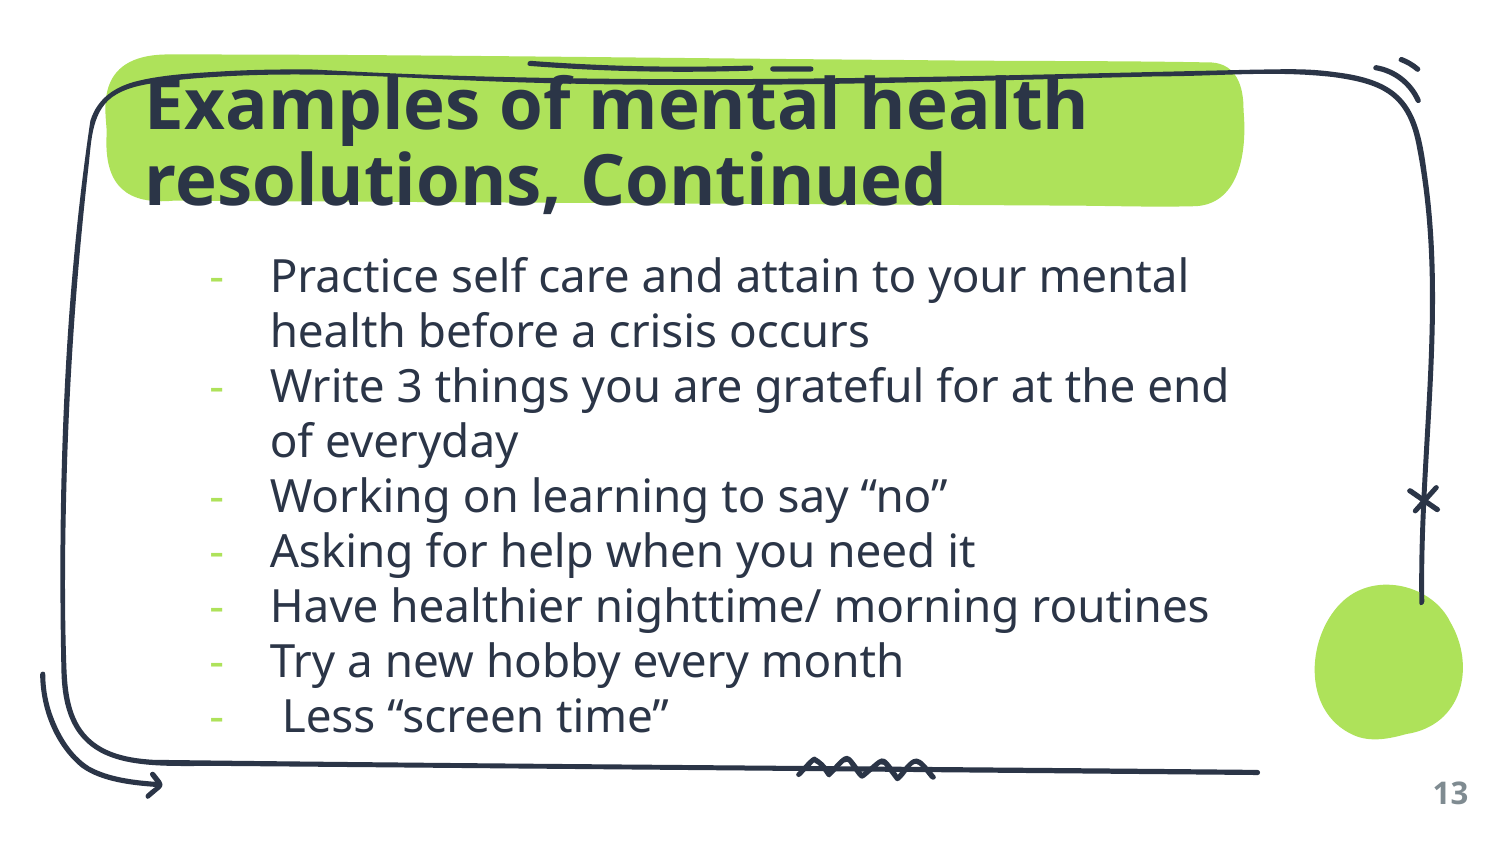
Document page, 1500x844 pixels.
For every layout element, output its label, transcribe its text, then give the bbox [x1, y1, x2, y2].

list Practice self care and attain to your mental health before a crisis occurs Write 3 things you are grateful for at the end of everyday Working on learning to say “no” Asking for help when you need it Have healthier nighttime/ morning routines Try a new hobby every month Less “screen time” [194, 247, 1250, 713]
title Examples of mental health resolutions, Continued [144, 112, 1200, 178]
slide_number 13 [1378, 769, 1469, 820]
